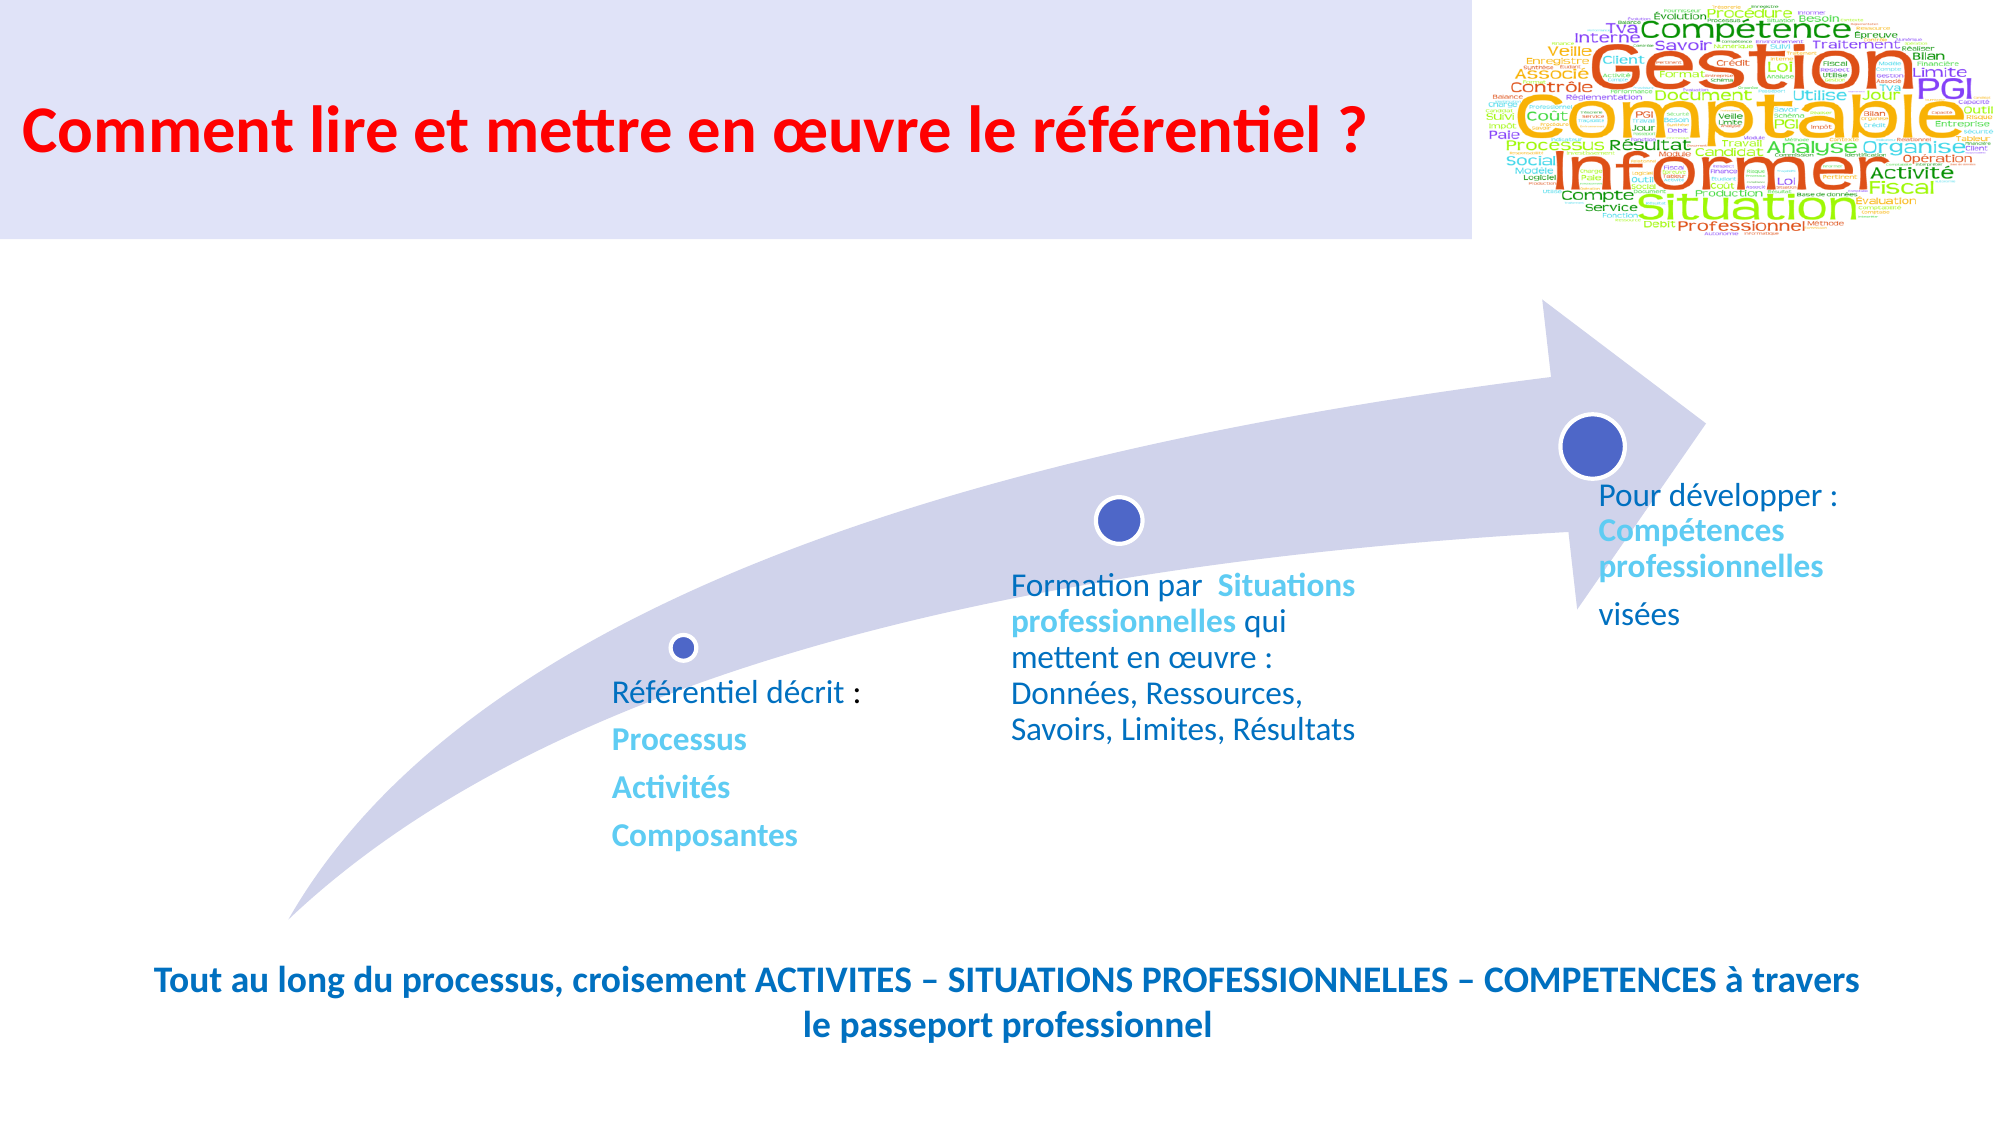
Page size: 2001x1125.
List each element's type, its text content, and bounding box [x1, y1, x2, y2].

text_box Comment lire et mettre en œuvre le référentiel ? [7, 78, 1384, 173]
text_box Tout au long du processus, croisement ACTIVITES – SITUATIONS PROFESSIONNELLES – COMPETENCES à travers le passeport professionnel [137, 947, 1879, 1053]
picture [1472, 0, 2001, 241]
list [137, 299, 1863, 920]
